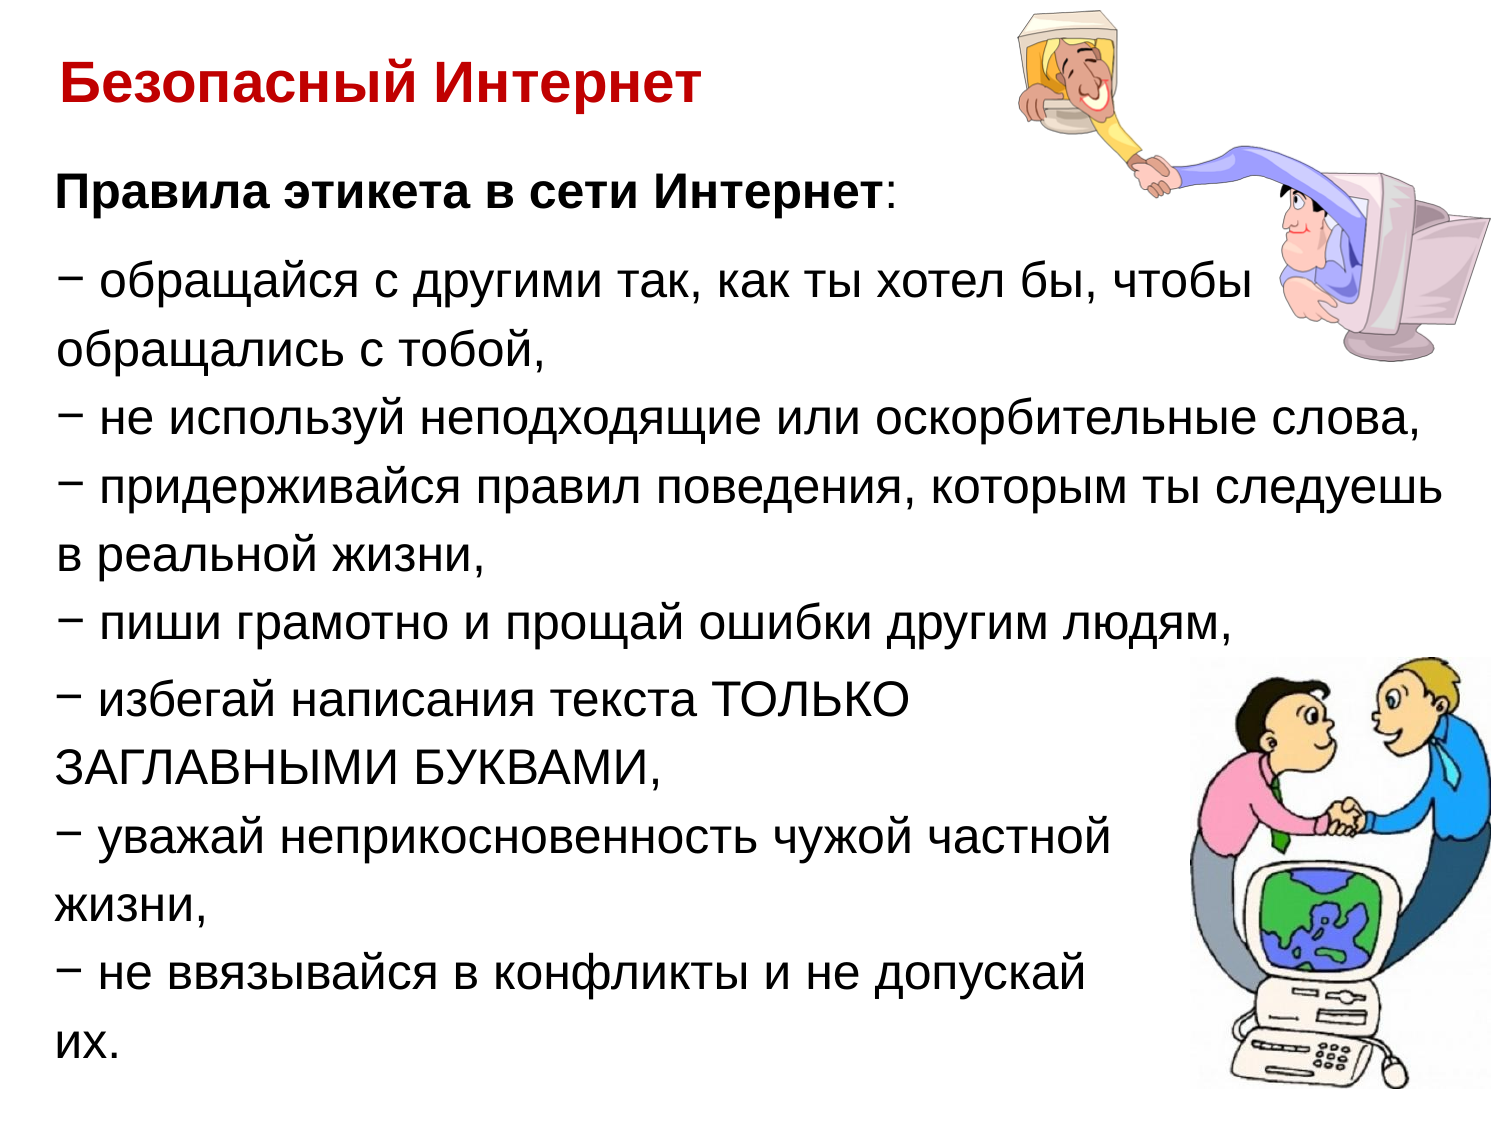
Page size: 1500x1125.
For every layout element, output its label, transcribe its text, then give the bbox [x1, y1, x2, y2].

list Правила этикета в сети Интернет: избегай написания текста ТОЛЬКО ЗАГЛАВНЫМИ БУКВАМИ, уважай неприкосновенность чужой частной жизни, не ввязывайся в конфликты и не допускай их. [39, 142, 1174, 1089]
text_box Безопасный Интернет [45, 36, 719, 122]
picture [1016, 9, 1492, 362]
text_box обращайся с другими так, как ты хотел бы, чтобы обращались с тобой, не используй неподходящие или оскорбительные слова, придерживайся правил поведения, которым ты следуешь в реальной жизни, пиши грамотно и прощай ошибки другим людям, [41, 232, 1464, 658]
picture [1189, 656, 1492, 1089]
slide_number 25 [1074, 1042, 1425, 1103]
